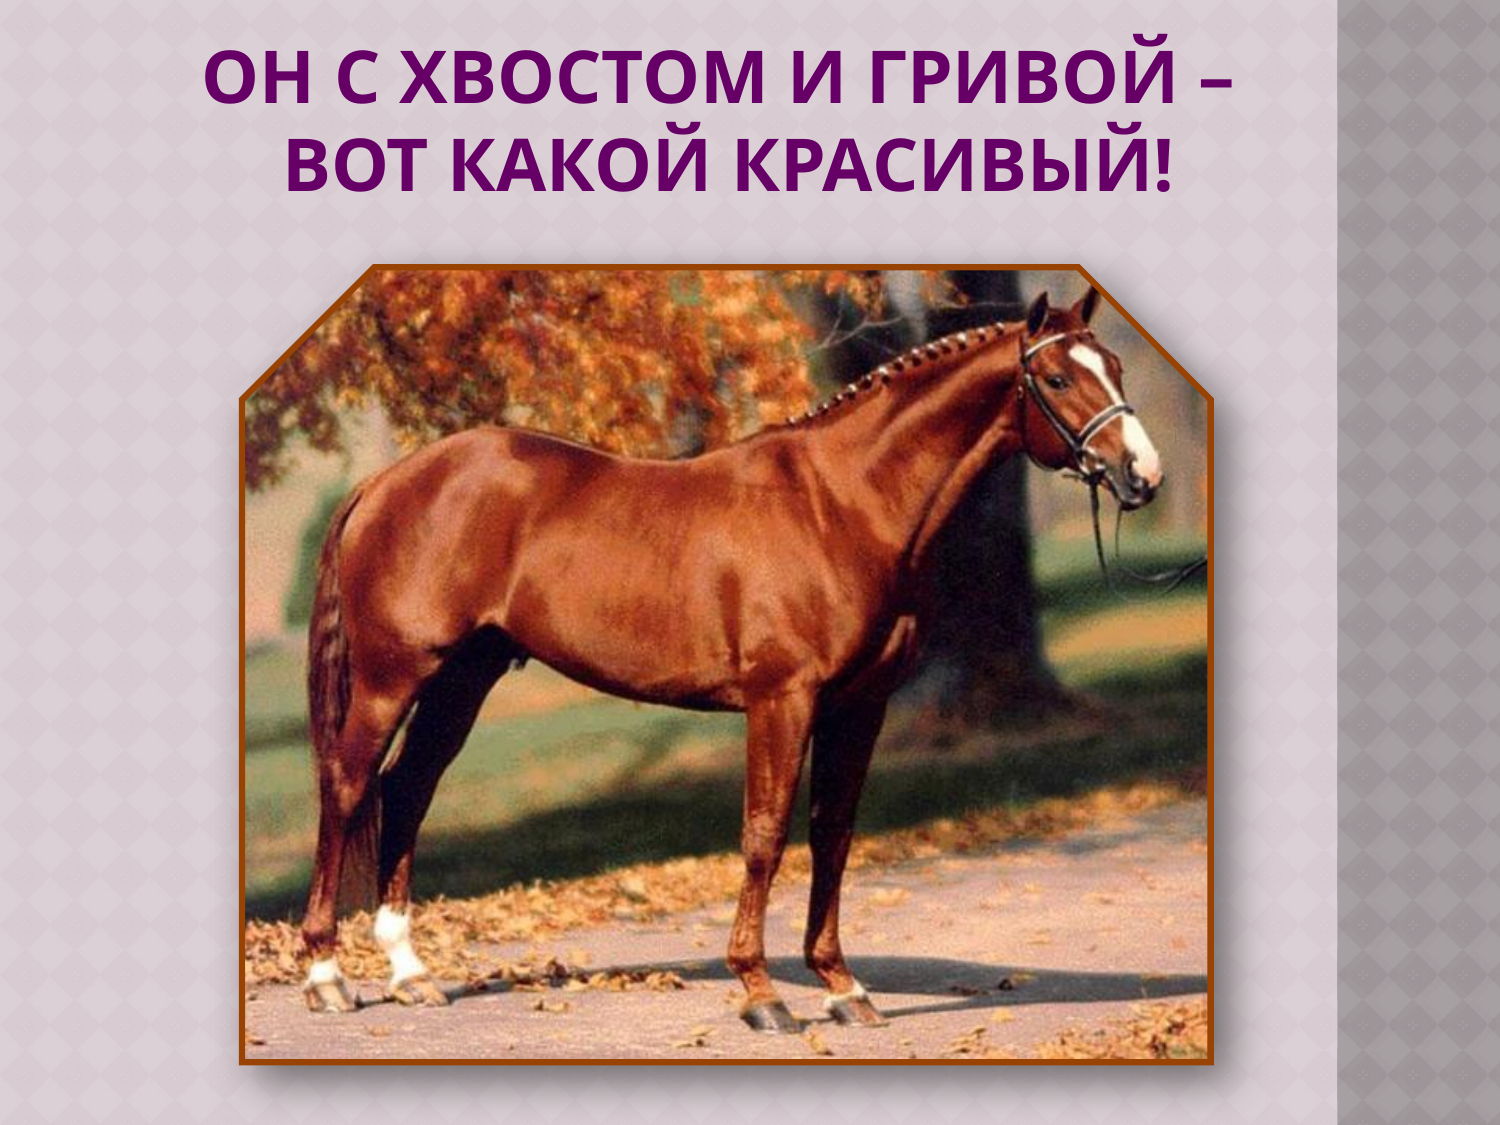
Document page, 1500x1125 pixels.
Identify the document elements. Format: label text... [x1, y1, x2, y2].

title Он с хвостом и гривой – Вот какой красивый! [53, 30, 1404, 206]
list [241, 266, 1212, 1063]
